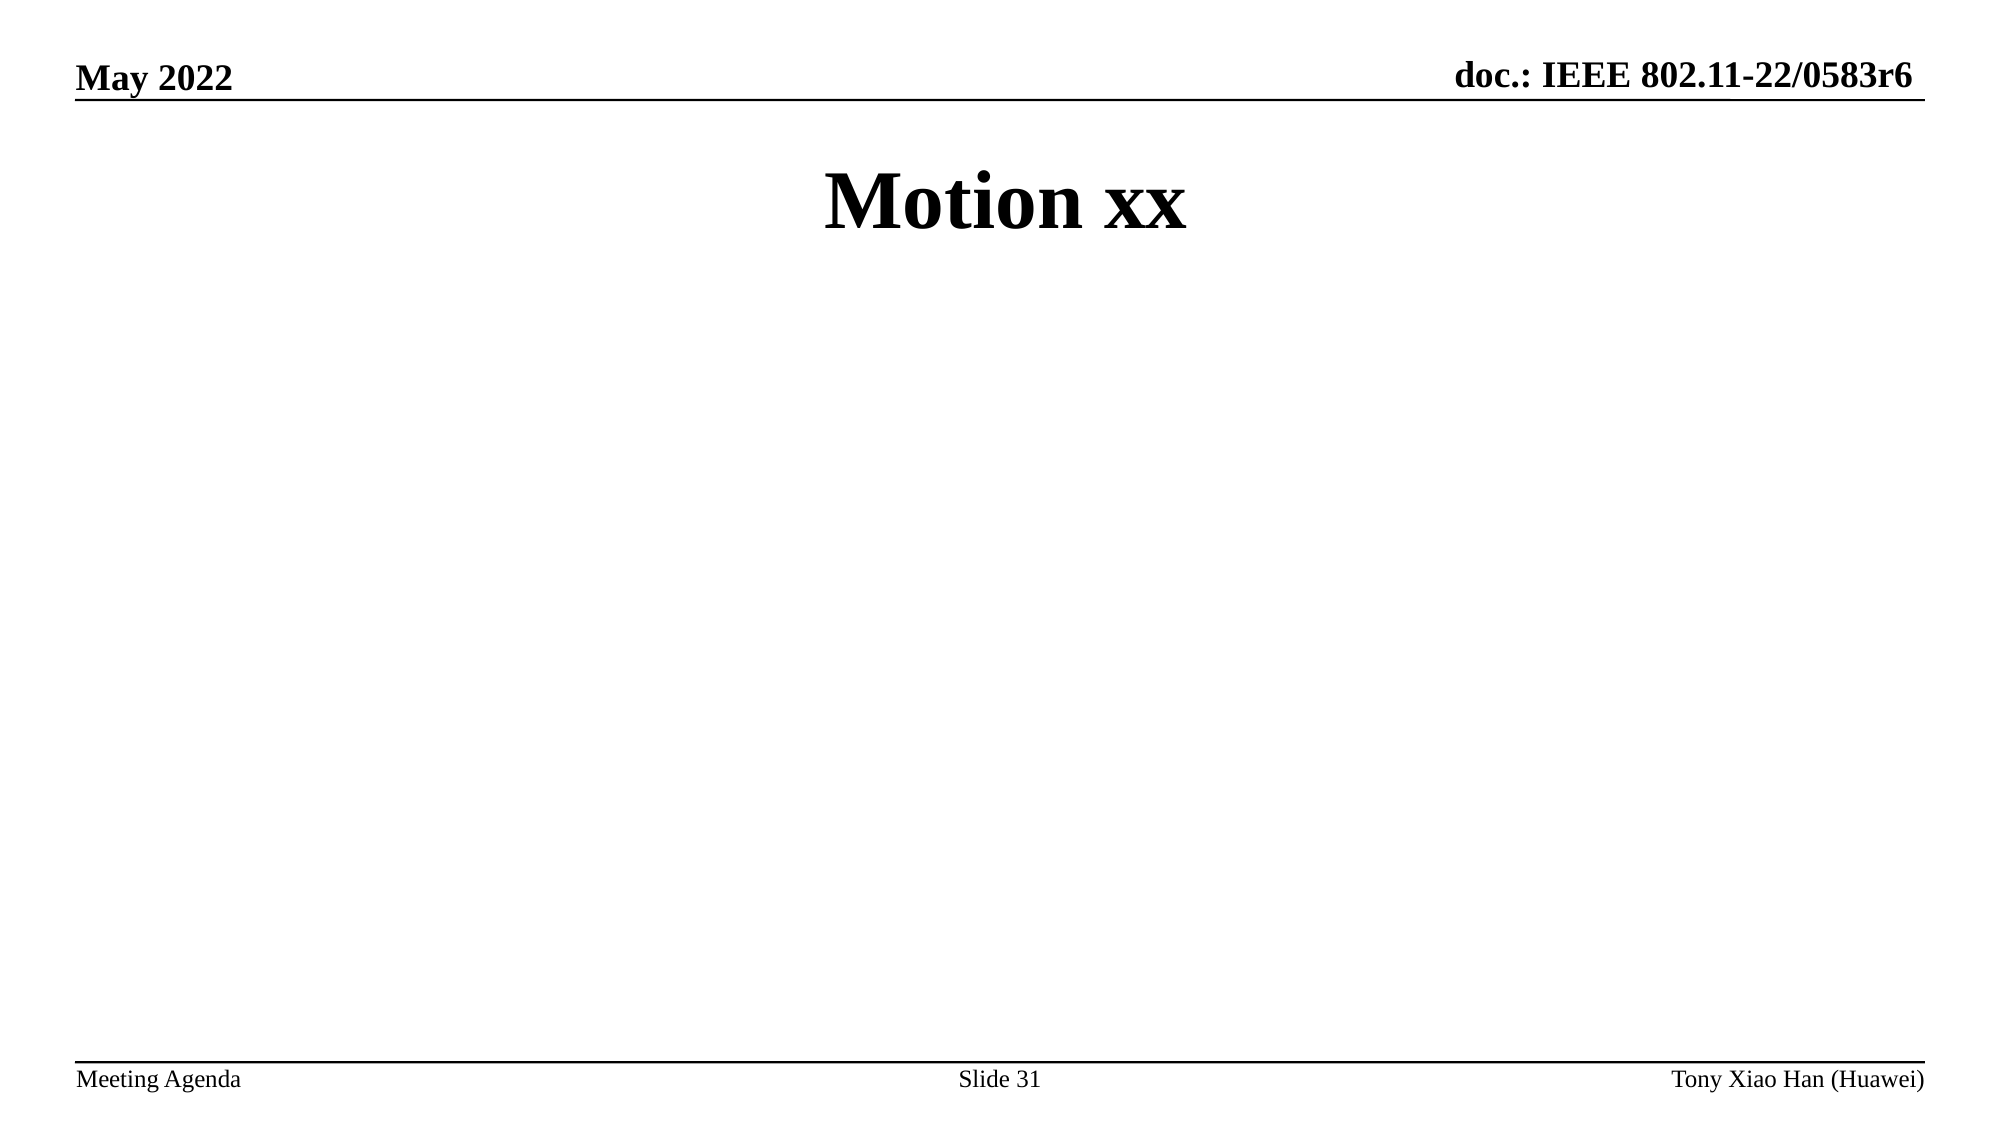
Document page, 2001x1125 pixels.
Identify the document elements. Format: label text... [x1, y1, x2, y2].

text_box Motion xx [368, 137, 1644, 275]
